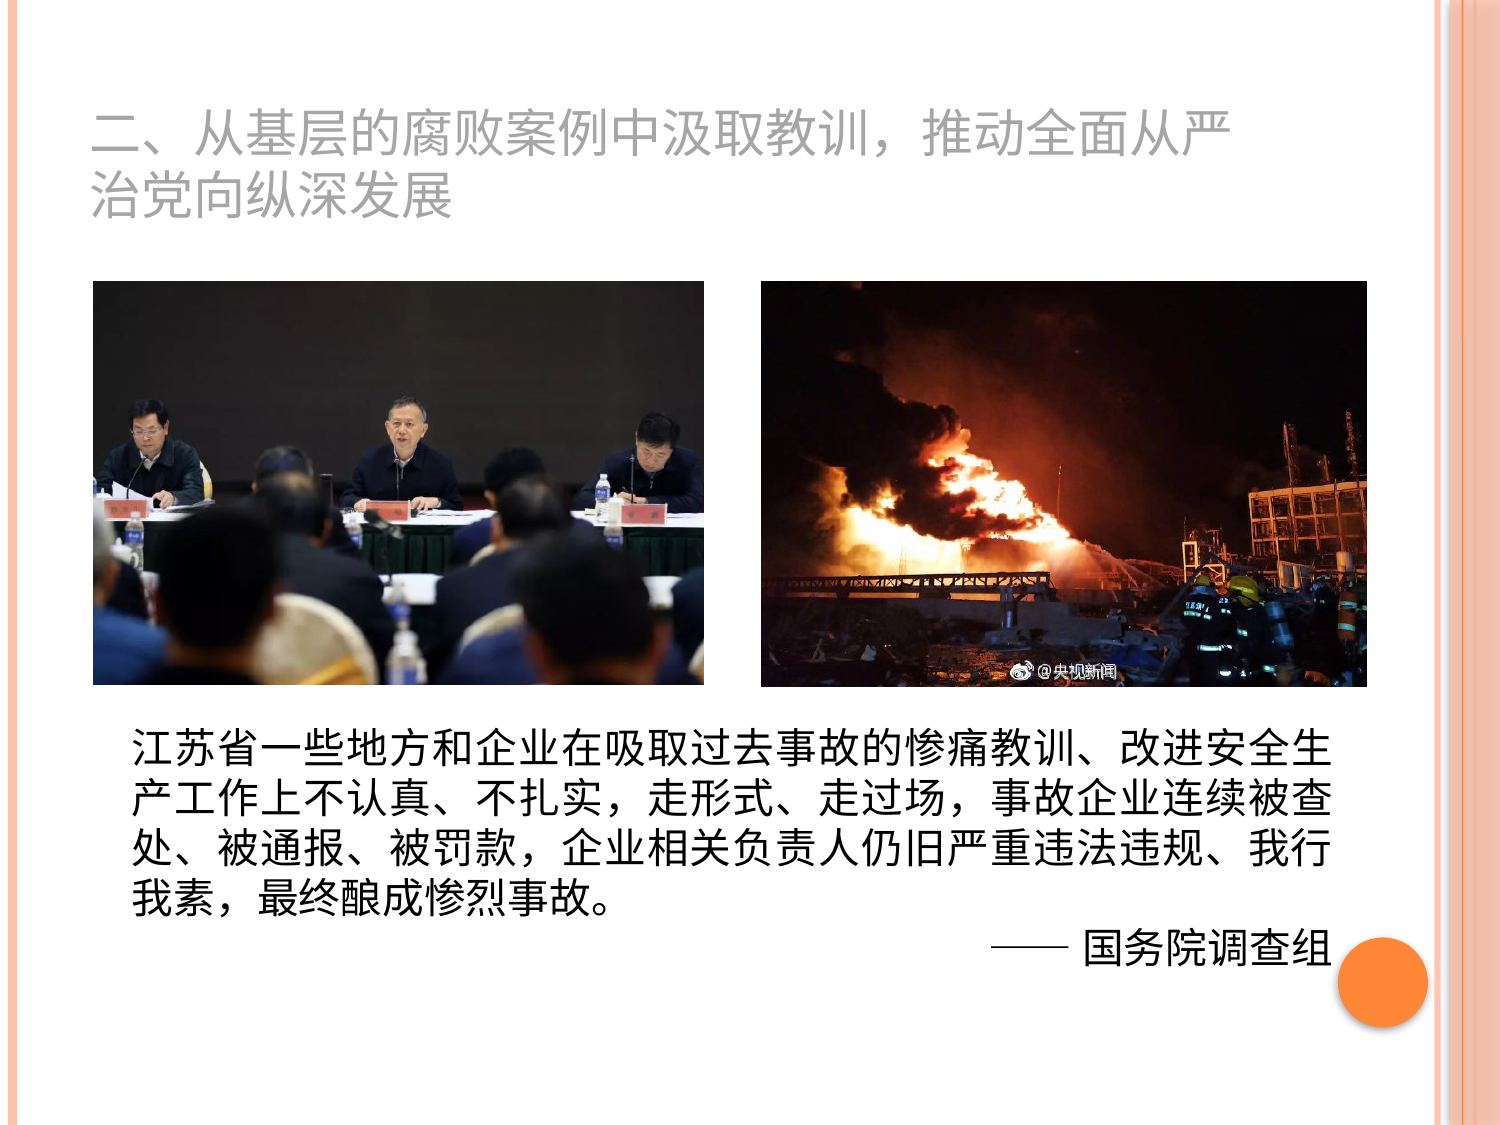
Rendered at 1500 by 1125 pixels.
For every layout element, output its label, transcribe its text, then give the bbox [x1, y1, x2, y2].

picture [93, 280, 704, 686]
text_box 江苏省一些地方和企业在吸取过去事故的惨痛教训、改进安全生产工作上不认真、不扎实，走形式、走过场，事故企业连续被查处、被通报、被罚款，企业相关负责人仍旧严重违法违规、我行我素，最终酿成惨烈事故。 ——国务院调查组 [117, 714, 1348, 980]
title 二、从基层的腐败案例中汲取教训，推动全面从严治党向纵深发展 [75, 45, 1300, 233]
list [761, 280, 1367, 688]
